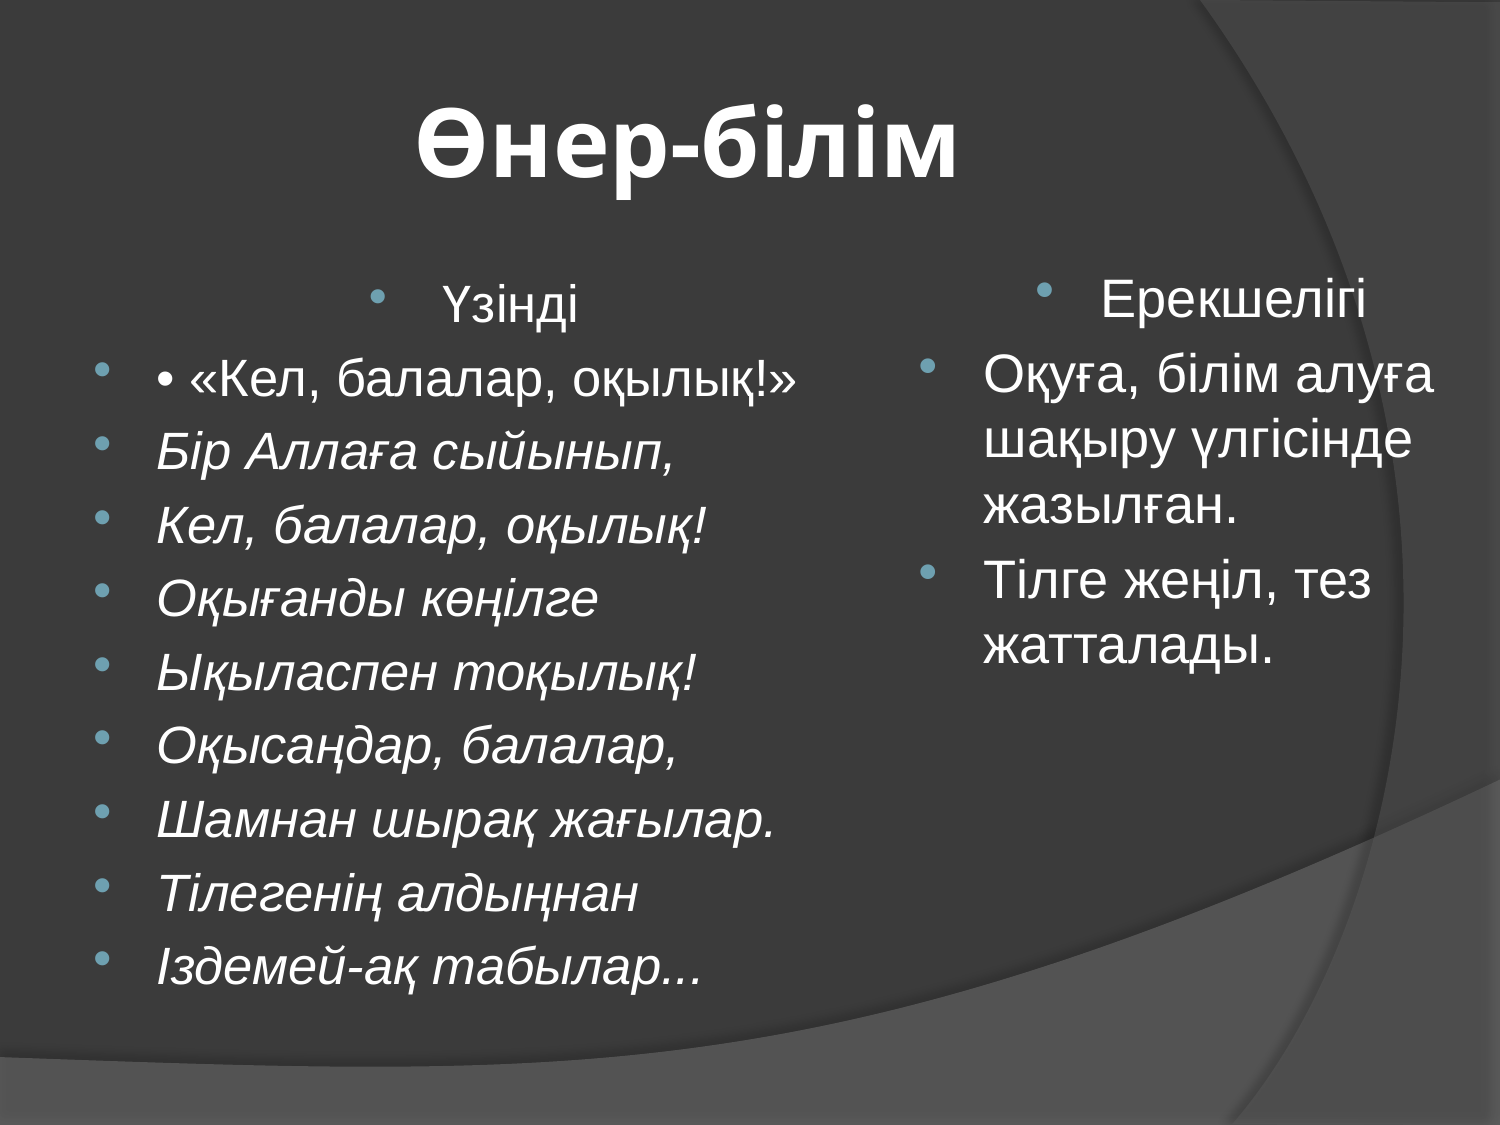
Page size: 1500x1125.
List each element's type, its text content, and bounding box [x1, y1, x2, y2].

list Үзінді • «Кел, балалар, оқылық!» Бір Аллаға сыйынып, Кел, балалар, оқылық! Оқығанды көңілге Ықыласпен тоқылық! Оқысаңдар, балалар, Шамнан шырақ жағылар. Тілегенің алдыңнан Іздемей-ақ табылар... [75, 262, 880, 1005]
title Өнер-білім [75, 45, 1300, 233]
list Ерекшелігі Оқуға, білім алуға шақыру үлгісінде жазылған. Тілге жеңіл, тез жатталады. [900, 255, 1500, 998]
